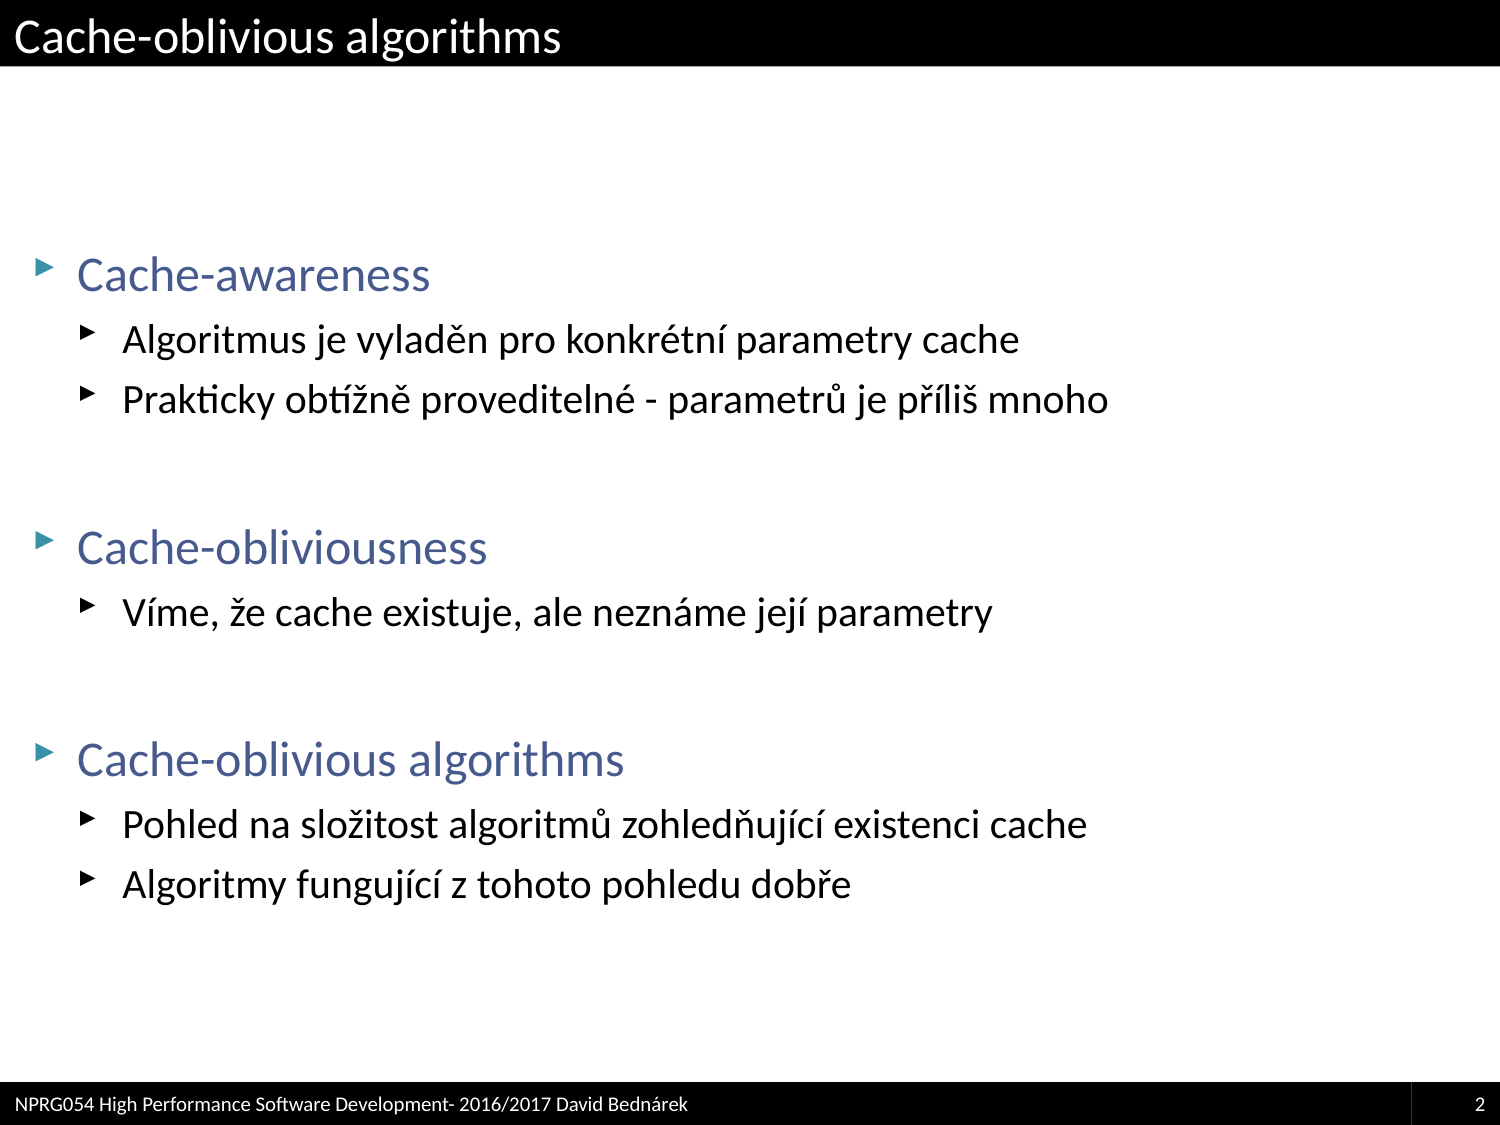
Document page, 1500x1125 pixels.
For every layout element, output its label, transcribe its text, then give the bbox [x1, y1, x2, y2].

list Cache-awareness Algoritmus je vyladěn pro konkrétní parametry cache Prakticky obtížně proveditelné - parametrů je příliš mnoho Cache-obliviousness Víme, že cache existuje, ale neznáme její parametry Cache-oblivious algorithms Pohled na složitost algoritmů zohledňující existenci cache Algoritmy fungující z tohoto pohledu dobře [17, 90, 1483, 1059]
title Cache-oblivious algorithms [0, 0, 1500, 67]
slide_number 2 [1412, 1082, 1500, 1125]
footer NPRG054 High Performance Software Development- 2016/2017 David Bednárek [0, 1082, 1412, 1125]
